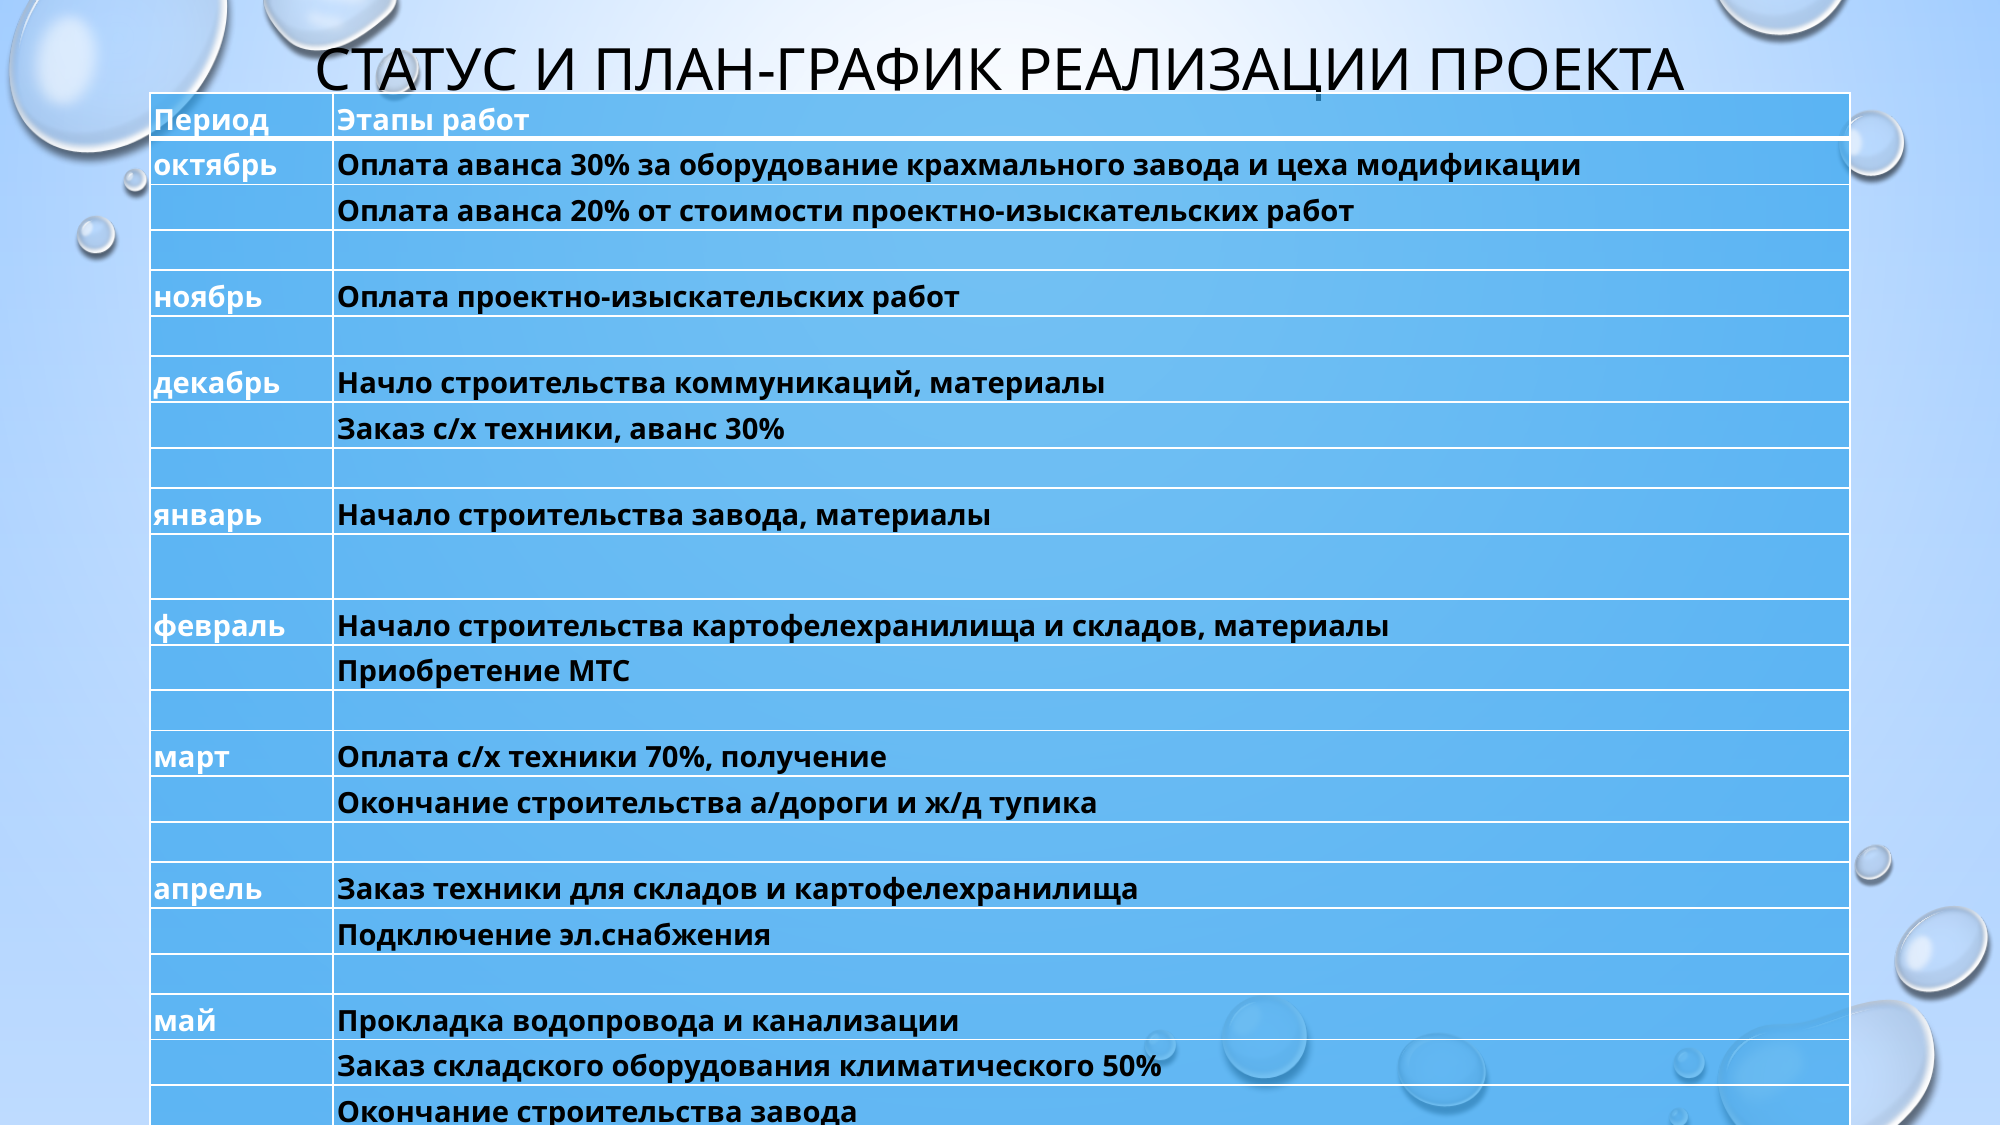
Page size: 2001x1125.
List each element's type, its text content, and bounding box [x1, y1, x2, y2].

table_cell [151, 955, 332, 993]
table_cell март [151, 731, 332, 775]
table_cell [151, 403, 332, 447]
table_cell Заказ техники для складов и картофелехранилища [334, 863, 1849, 907]
table_cell [151, 1086, 332, 1125]
table_cell [334, 535, 1849, 598]
table_cell [334, 317, 1849, 355]
table_cell Окончание строительства а/дороги и ж/д тупика [334, 777, 1849, 821]
table_cell Окончание строительства завода [334, 1086, 1849, 1125]
table_cell октябрь [151, 141, 332, 184]
table_cell [334, 449, 1849, 487]
table_cell [334, 955, 1849, 993]
table_cell февраль [151, 600, 332, 644]
table_cell Оплата проектно-изыскательских работ [334, 271, 1849, 315]
table_cell [151, 1040, 332, 1084]
table_cell январь [151, 489, 332, 533]
table_cell Начало строительства картофелехранилища и складов, материалы [334, 600, 1849, 644]
table_header Период [151, 94, 332, 136]
table_header Этапы работ [334, 94, 1849, 136]
table_cell [151, 823, 332, 861]
table_cell [334, 823, 1849, 861]
table_cell май [151, 995, 332, 1039]
table_cell [334, 691, 1849, 730]
table_cell [334, 231, 1849, 269]
table_cell Заказ складского оборудования климатического 50% [334, 1040, 1849, 1084]
table_cell декабрь [151, 357, 332, 401]
table_cell Приобретение МТС [334, 646, 1849, 689]
table_cell [151, 691, 332, 730]
table_cell [151, 909, 332, 953]
table_cell Оплата с/х техники 70%, получение [334, 731, 1849, 775]
table_cell Заказ с/х техники, аванс 30% [334, 403, 1849, 447]
table_cell Начло строительства коммуникаций, материалы [334, 357, 1849, 401]
table_cell [151, 185, 332, 229]
table_cell [151, 449, 332, 487]
table_cell [151, 231, 332, 269]
table_cell [151, 317, 332, 355]
table_cell Подключение эл.снабжения [334, 909, 1849, 953]
table_cell Начало строительства завода, материалы [334, 489, 1849, 533]
table_cell ноябрь [151, 271, 332, 315]
table_cell Прокладка водопровода и канализации [334, 995, 1849, 1039]
picture [0, 0, 2000, 1125]
table_cell [151, 646, 332, 689]
table_cell Оплата аванса 30% за оборудование крахмального завода и цеха модификации [334, 141, 1849, 184]
table_cell [151, 777, 332, 821]
table_cell Оплата аванса 20% от стоимости проектно-изыскательских работ [334, 185, 1849, 229]
table_cell апрель [151, 863, 332, 907]
table_cell [151, 535, 332, 598]
title Статус и план-график реализации проекта [149, 54, 1851, 89]
